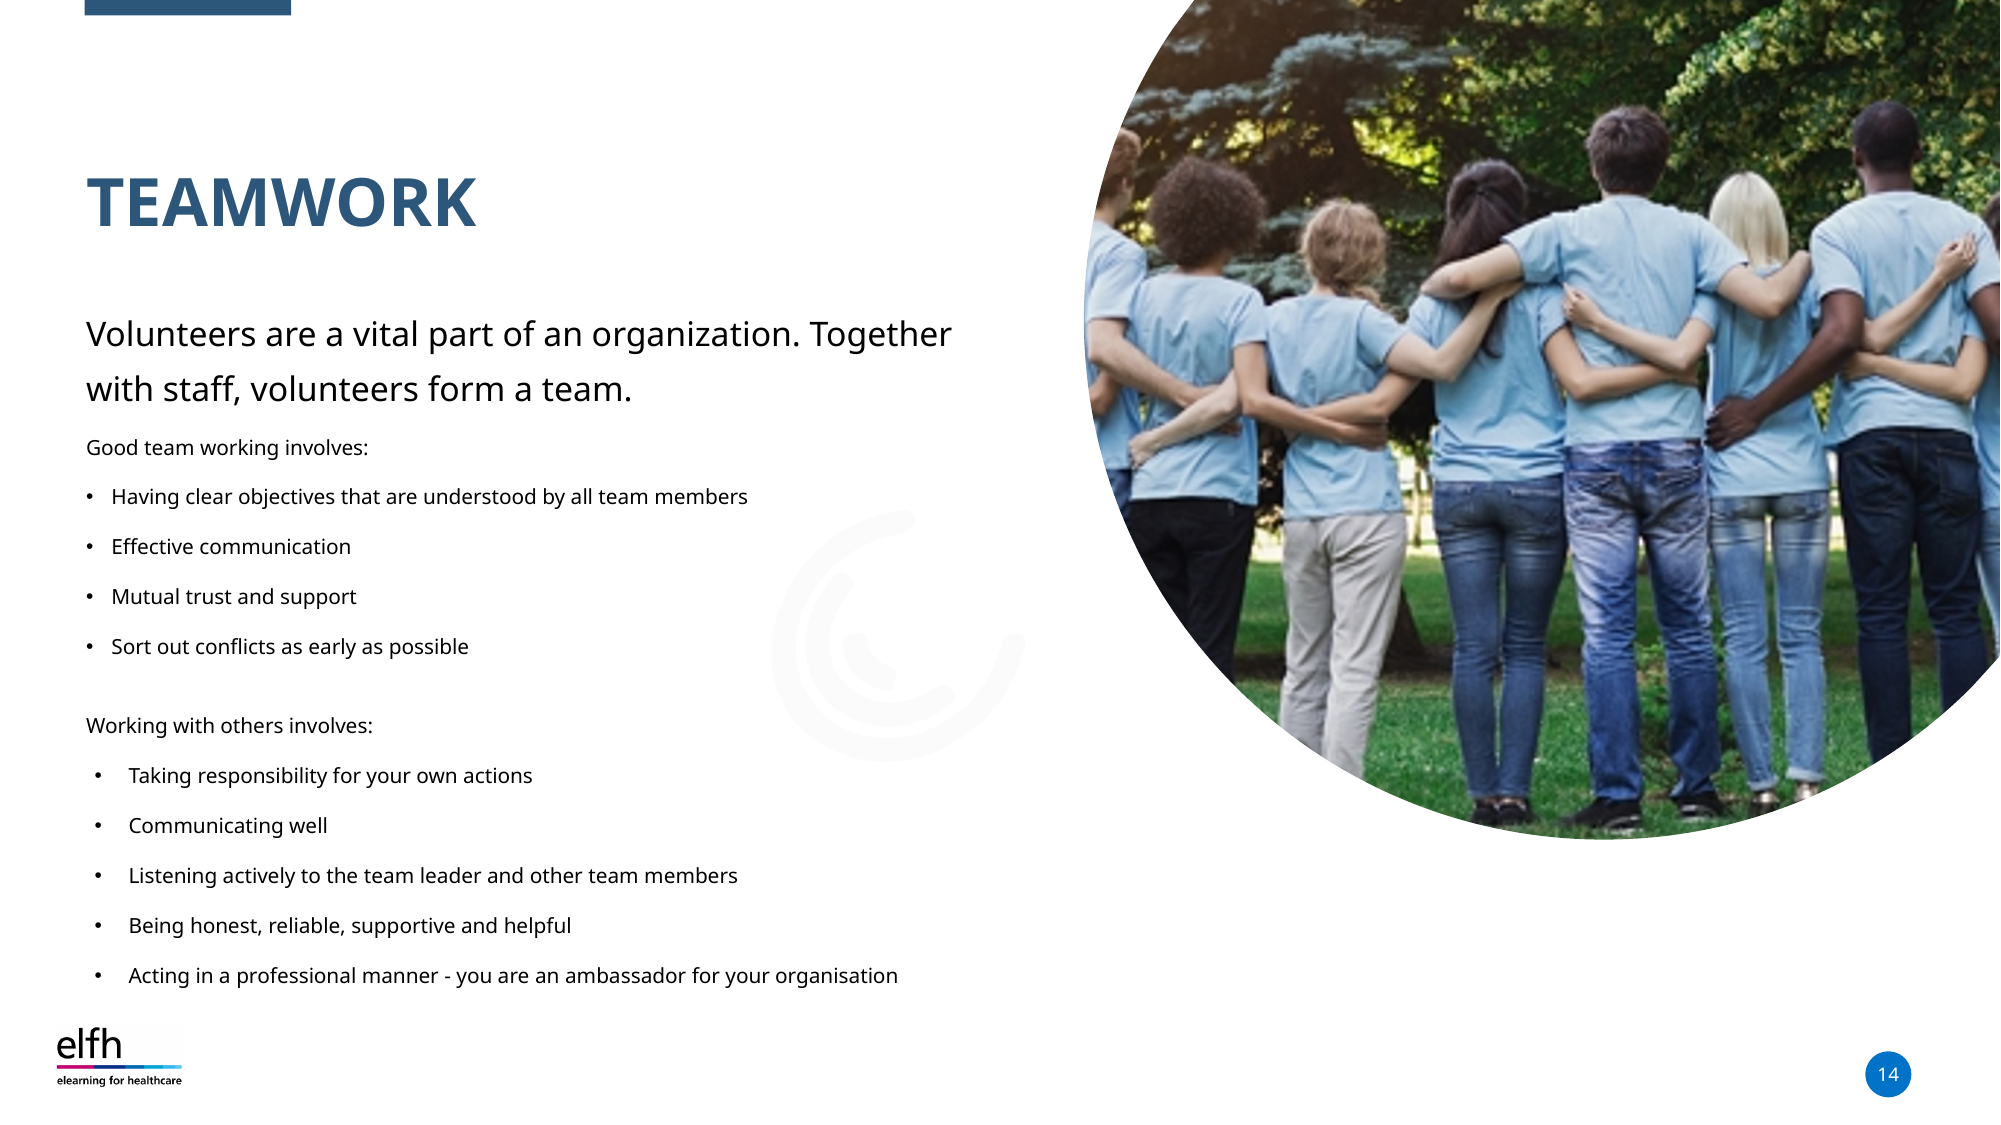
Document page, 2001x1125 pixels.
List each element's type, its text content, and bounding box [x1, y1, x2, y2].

text_box teamwork [86, 173, 1083, 238]
slide_number 14 [1864, 1059, 1913, 1090]
picture [1083, 0, 2000, 840]
picture [50, 1024, 188, 1090]
list Volunteers are a vital part of an organization. Together with staff, volunteers form a team. Good team working involves: Having clear objectives that are understood by all team members Effective communication Mutual trust and support Sort out conflicts as early as possible Working with others involves: Taking responsibility for your own actions Communicating well Listening actively to the team leader and other team members Being honest, reliable, supportive and helpful Acting in a professional manner - you are an ambassador for your organisation [86, 300, 1000, 995]
